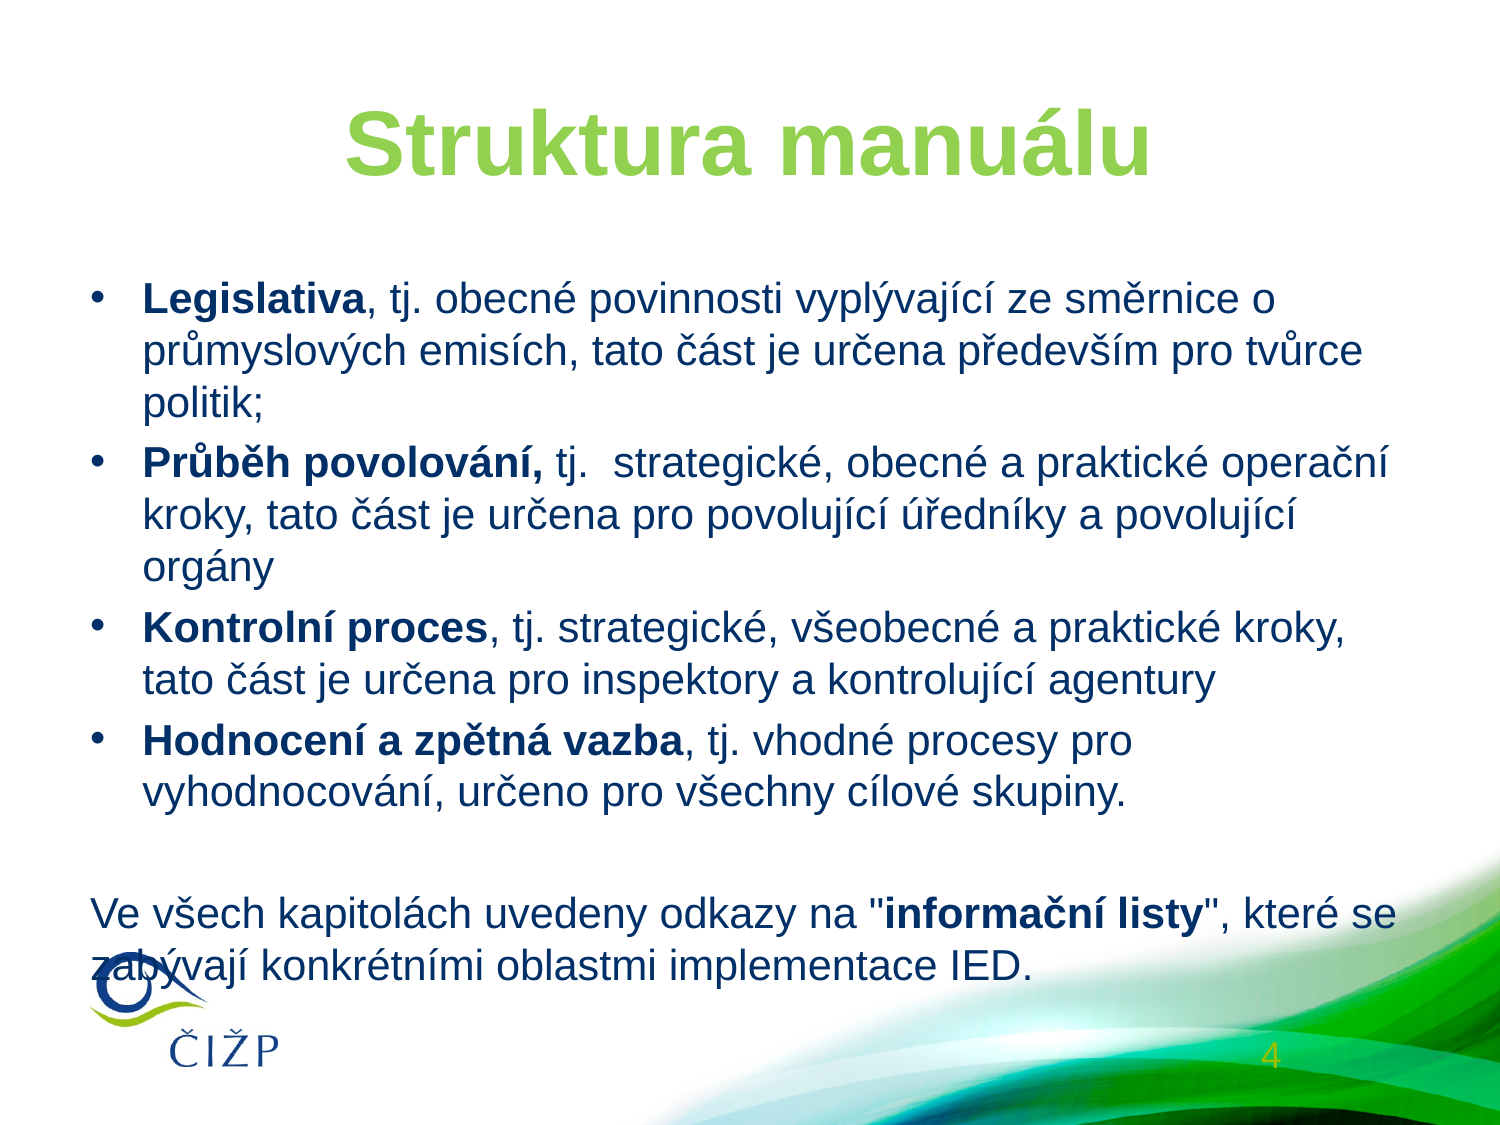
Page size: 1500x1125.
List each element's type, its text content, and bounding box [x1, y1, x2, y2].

list Legislativa, tj. obecné povinnosti vyplývající ze směrnice o průmyslových emisích, tato část je určena především pro tvůrce politik; Průběh povolování, tj. strategické, obecné a praktické operační kroky, tato část je určena pro povolující úředníky a povolující orgány Kontrolní proces, tj. strategické, všeobecné a praktické kroky, tato část je určena pro inspektory a kontrolující agentury Hodnocení a zpětná vazba, tj. vhodné procesy pro vyhodnocování, určeno pro všechny cílové skupiny. Ve všech kapitolách uvedeny odkazy na "informační listy", které se zabývají konkrétními oblastmi implementace IED. [75, 262, 1425, 1005]
picture [88, 838, 1500, 1125]
title Struktura manuálu [75, 45, 1425, 233]
slide_number 4 [1246, 1023, 1425, 1084]
